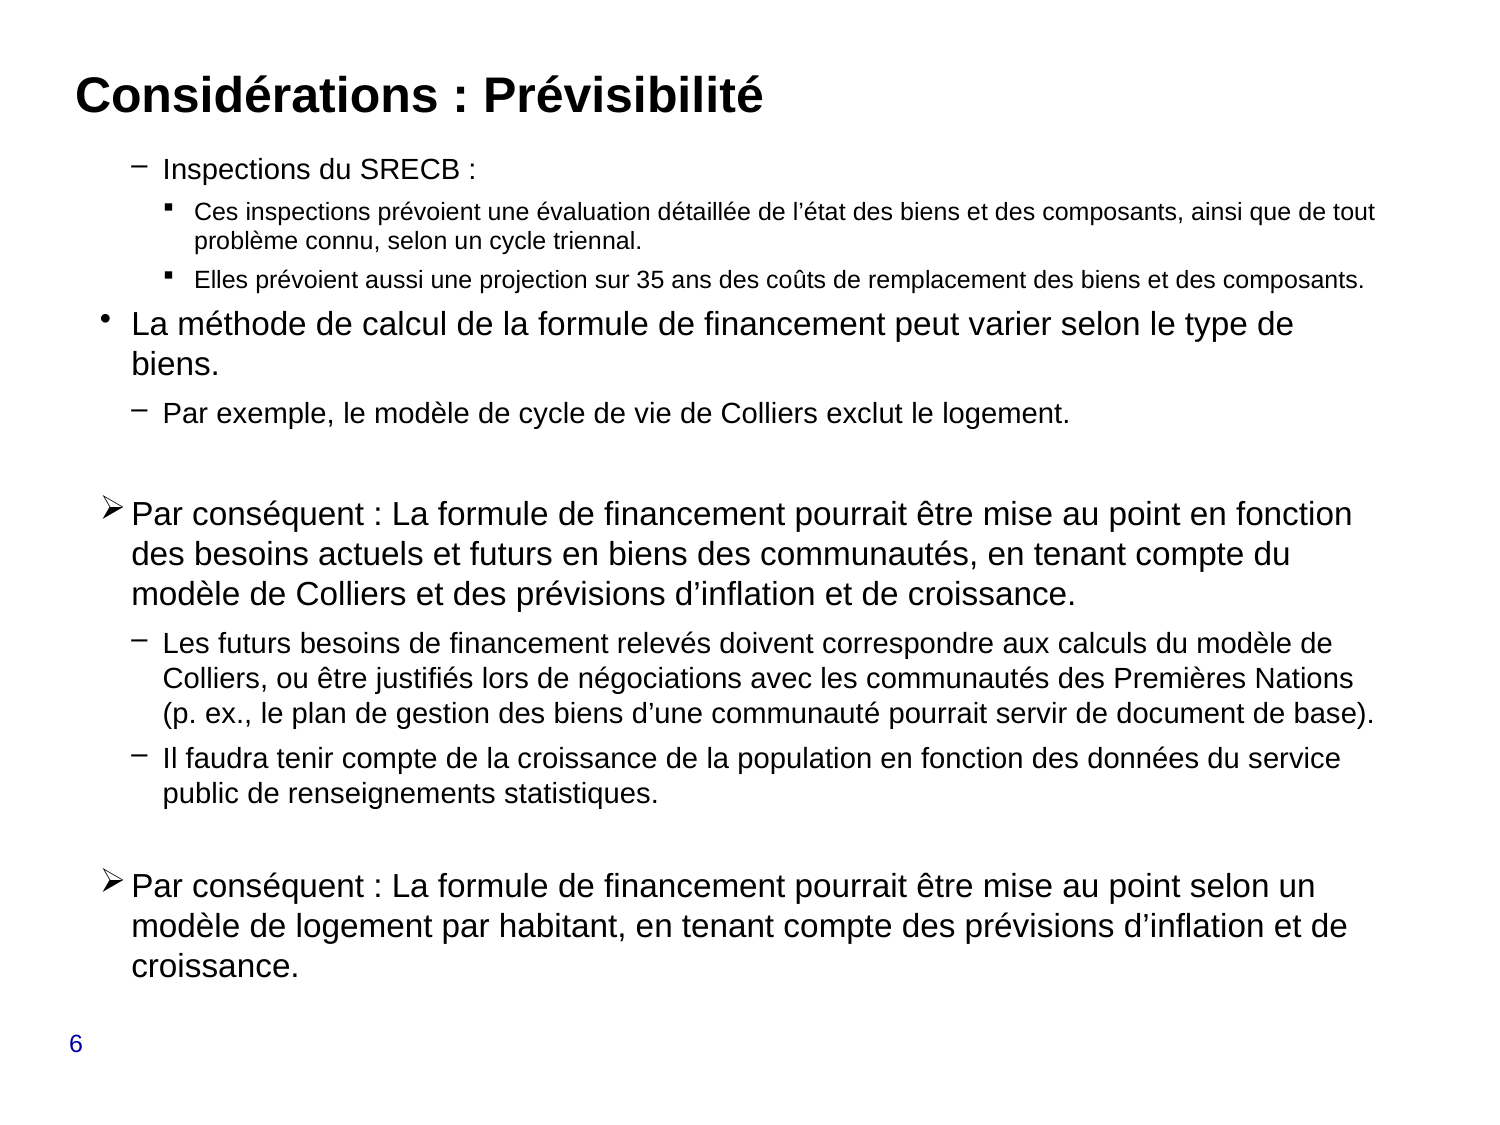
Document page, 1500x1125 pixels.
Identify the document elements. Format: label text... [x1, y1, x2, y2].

title Considérations : Prévisibilité [75, 62, 1363, 125]
list Inspections du SRECB : Ces inspections prévoient une évaluation détaillée de l’état des biens et des composants, ainsi que de tout problème connu, selon un cycle triennal. Elles prévoient aussi une projection sur 35 ans des coûts de remplacement des biens et des composants. La méthode de calcul de la formule de financement peut varier selon le type de biens. Par exemple, le modèle de cycle de vie de Colliers exclut le logement. Par conséquent : La formule de financement pourrait être mise au point en fonction des besoins actuels et futurs en biens des communautés, en tenant compte du modèle de Colliers et des prévisions d’inflation et de croissance. Les futurs besoins de financement relevés doivent correspondre aux calculs du modèle de Colliers, ou être justifiés lors de négociations avec les communautés des Premières Nations (p. ex., le plan de gestion des biens d’une communauté pourrait servir de document de base). Il faudra tenir compte de la croissance de la population en fonction des données du service public de renseignements statistiques. Par conséquent : La formule de financement pourrait être mise au point selon un modèle de logement par habitant, en tenant compte des prévisions d’inflation et de croissance. [99, 149, 1388, 1075]
